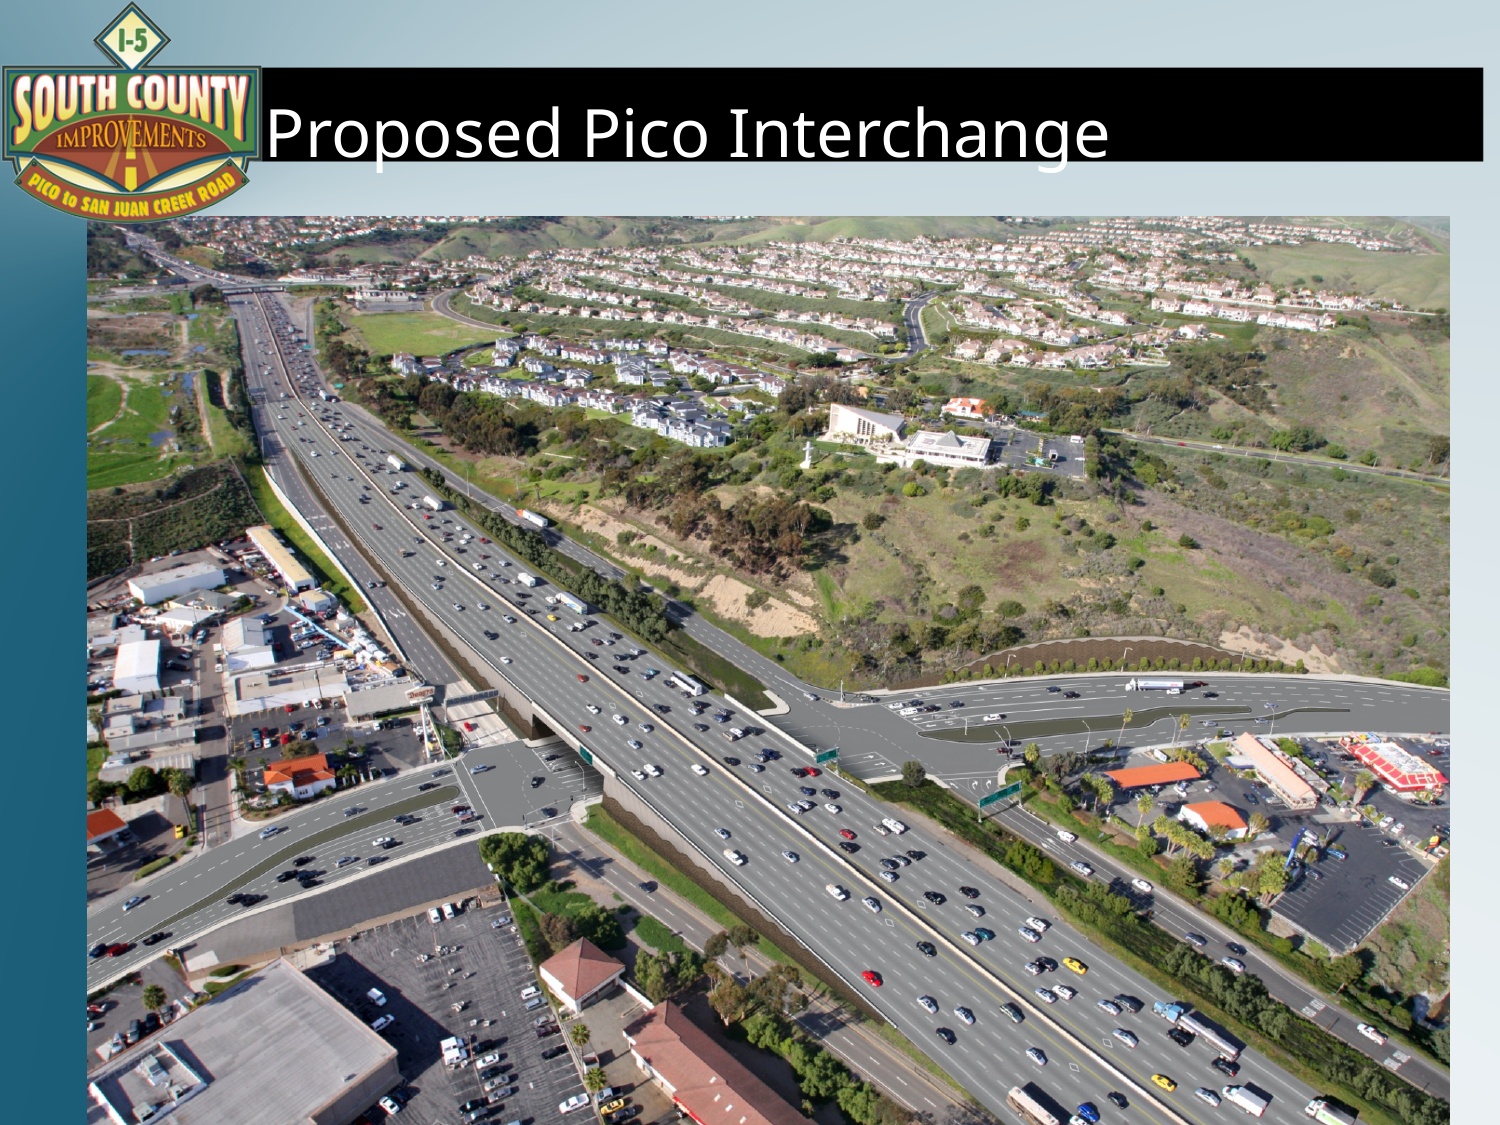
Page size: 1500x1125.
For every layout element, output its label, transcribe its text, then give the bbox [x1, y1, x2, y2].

picture [0, 0, 1500, 1125]
title Proposed Pico Interchange [269, 37, 1500, 226]
